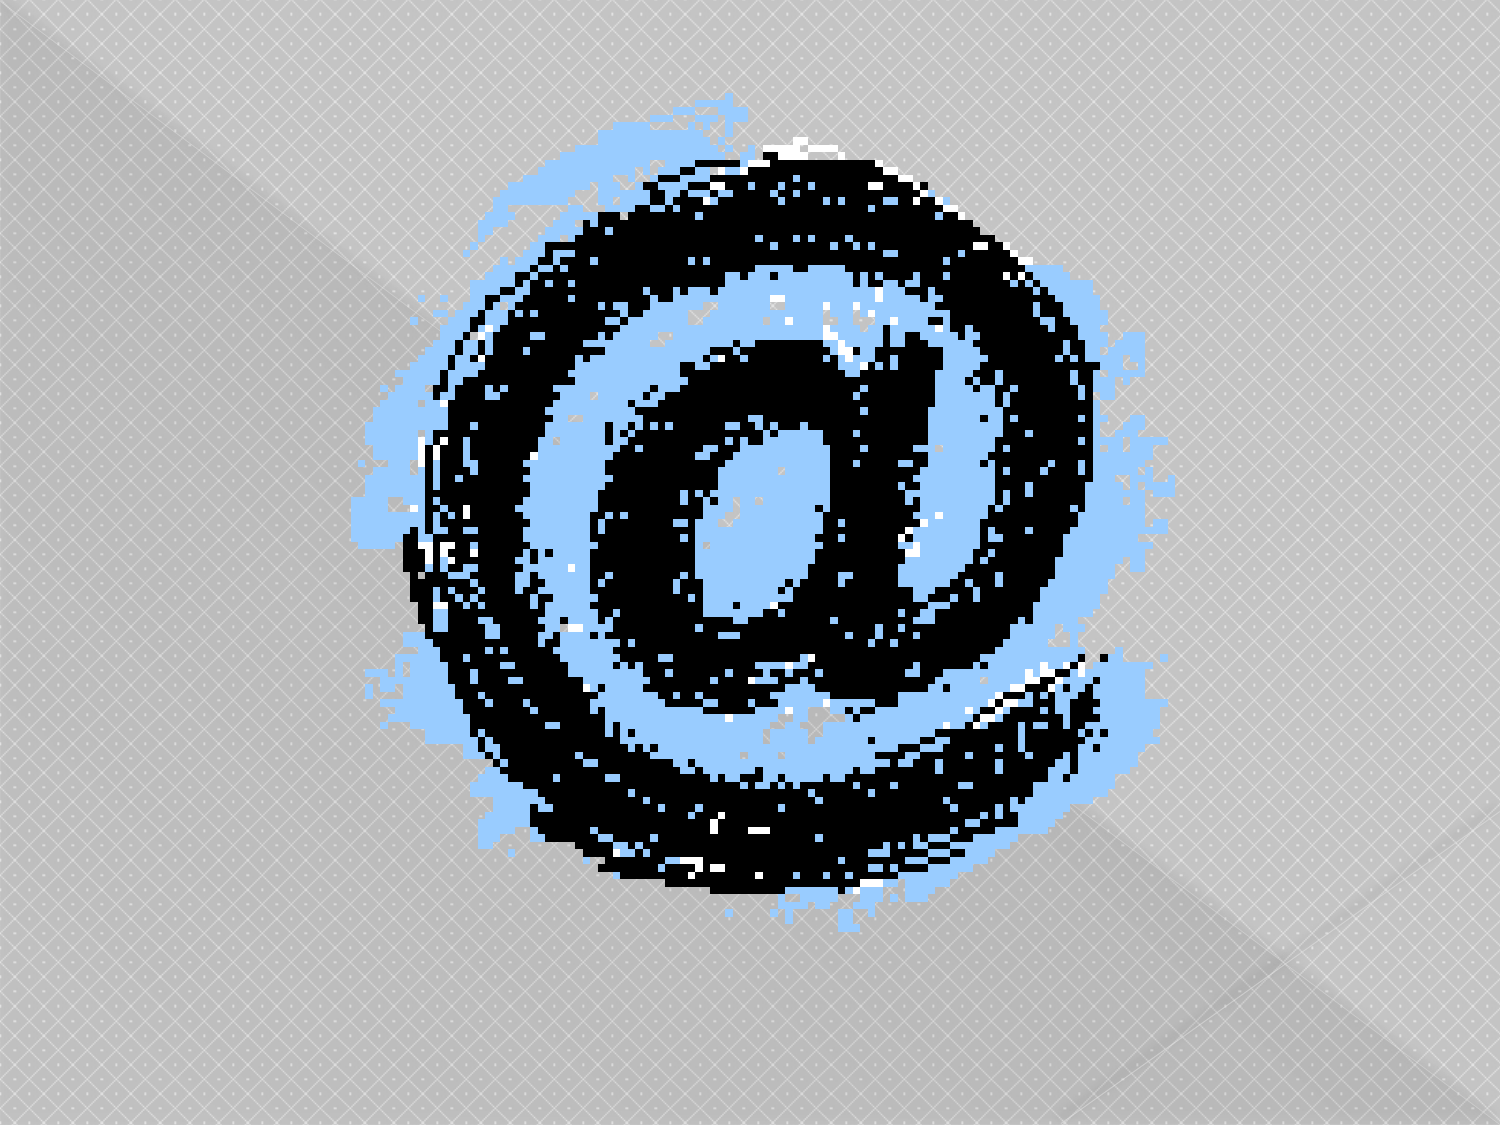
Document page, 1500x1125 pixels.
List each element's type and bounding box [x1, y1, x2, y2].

picture [351, 93, 1183, 933]
